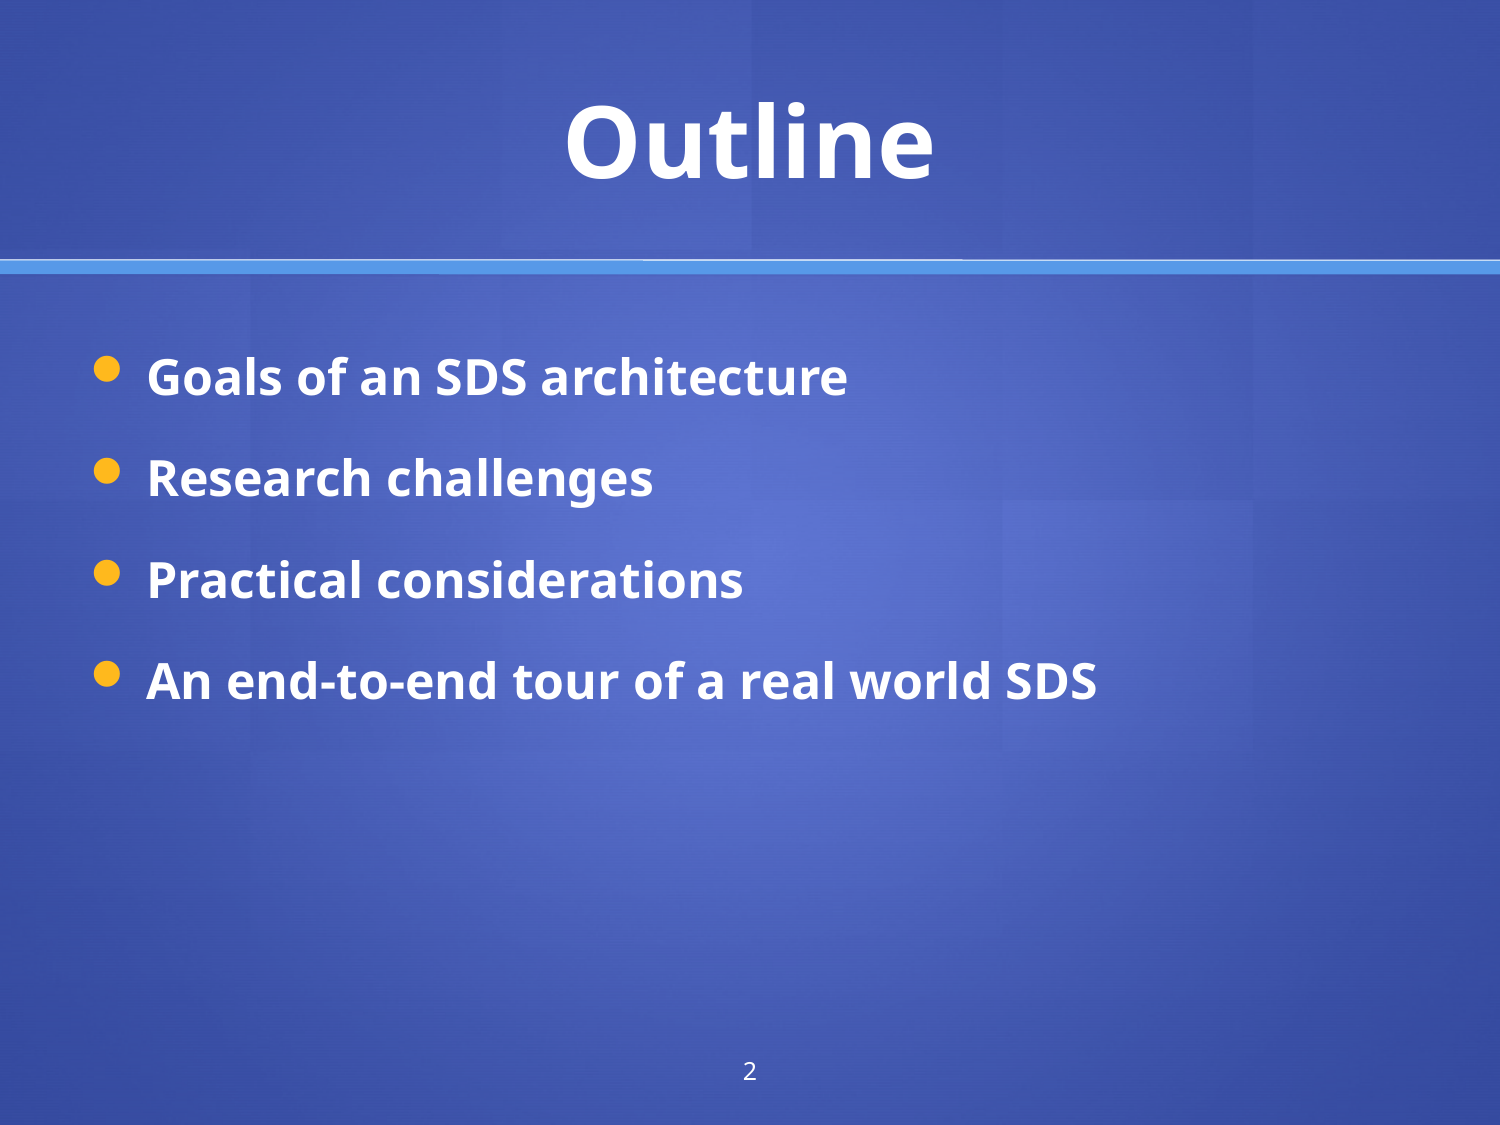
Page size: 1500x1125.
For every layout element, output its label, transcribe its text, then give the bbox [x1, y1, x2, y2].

title Outline [75, 45, 1425, 233]
list Goals of an SDS architecture Research challenges Practical considerations An end-to-end tour of a real world SDS [75, 337, 1425, 988]
slide_number 2 [699, 1042, 800, 1103]
